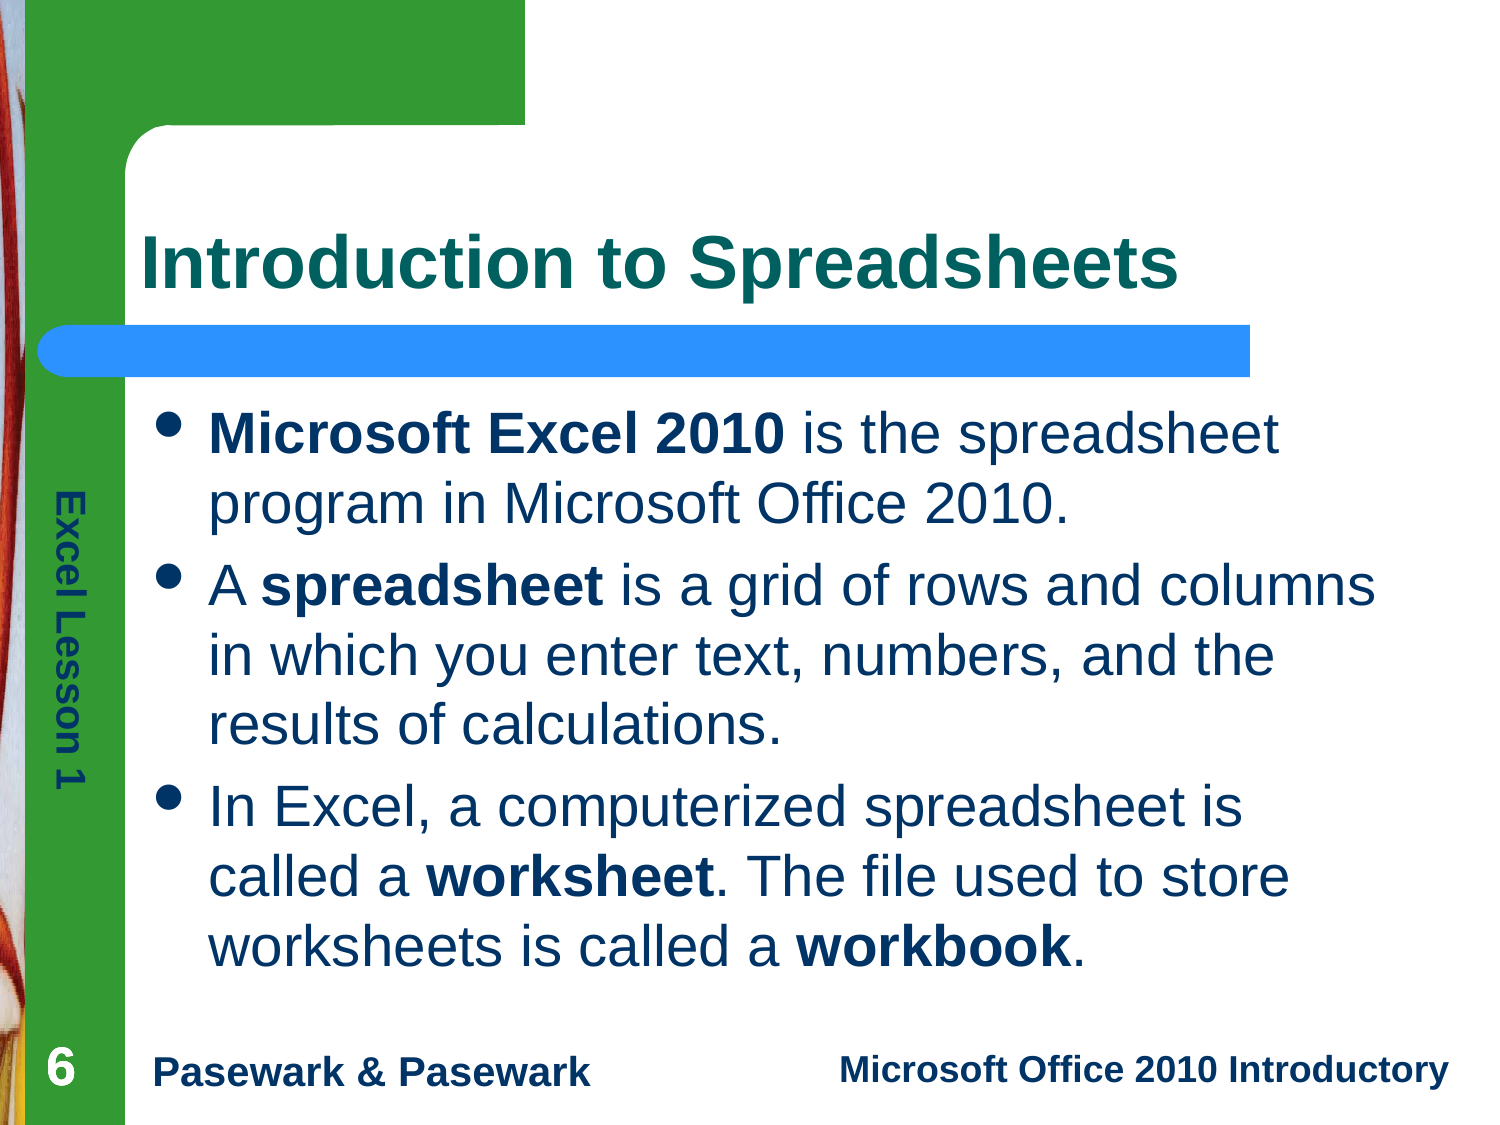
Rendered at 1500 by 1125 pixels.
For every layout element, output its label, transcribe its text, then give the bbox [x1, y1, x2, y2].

title Introduction to Spreadsheets [124, 124, 1500, 313]
list Microsoft Excel 2010 is the spreadsheet program in Microsoft Office 2010. A spreadsheet is a grid of rows and columns in which you enter text, numbers, and the results of calculations. In Excel, a computerized spreadsheet is called a worksheet. The file used to store worksheets is called a workbook. [137, 387, 1400, 1038]
picture [0, 0, 25, 1125]
text_box 6 [13, 1023, 111, 1105]
